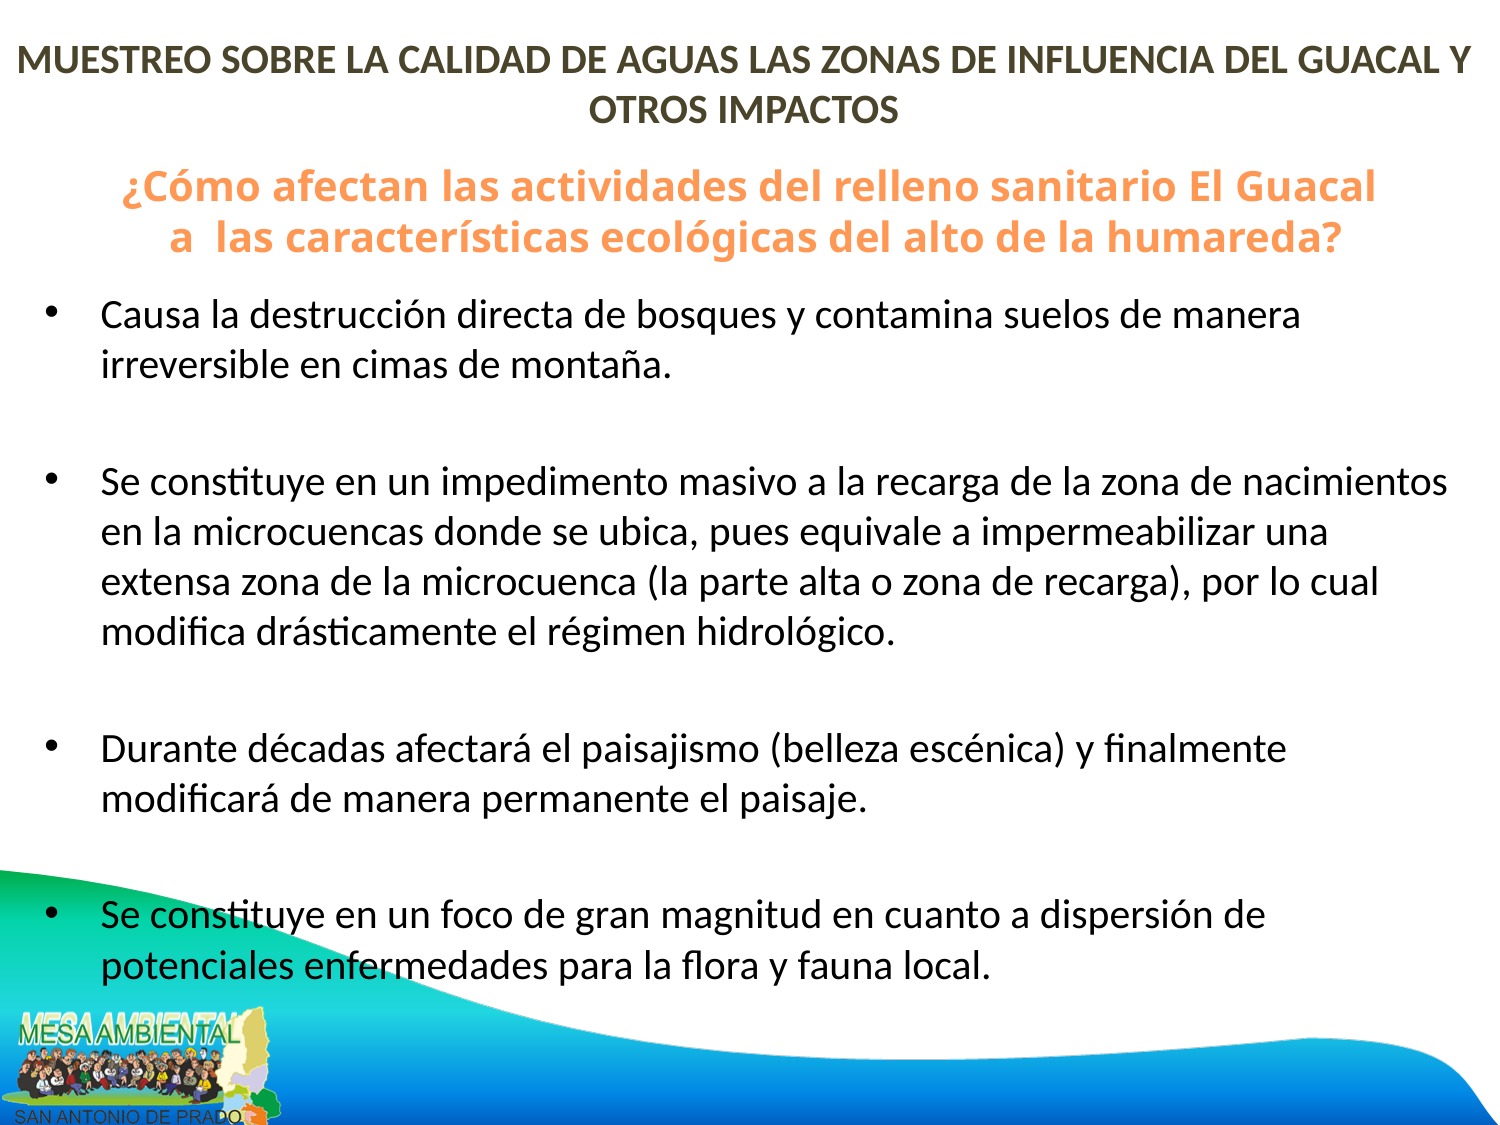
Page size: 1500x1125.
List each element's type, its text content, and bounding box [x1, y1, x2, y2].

text_box ¿Cómo afectan las actividades del relleno sanitario El Guacal a las características ecológicas del alto de la humareda? [41, 153, 1471, 268]
text_box MUESTREO SOBRE LA CALIDAD DE AGUAS LAS ZONAS DE INFLUENCIA DEL GUACAL Y OTROS IMPACTOS [0, 10, 1494, 153]
picture [0, 870, 1500, 1125]
list Causa la destrucción directa de bosques y contamina suelos de manera irreversible en cimas de montaña. Se constituye en un impedimento masivo a la recarga de la zona de nacimientos en la microcuencas donde se ubica, pues equivale a impermeabilizar una extensa zona de la microcuenca (la parte alta o zona de recarga), por lo cual modifica drásticamente el régimen hidrológico. Durante décadas afectará el paisajismo (belleza escénica) y finalmente modificará de manera permanente el paisaje. Se constituye en un foco de gran magnitud en cuanto a dispersión de potenciales enfermedades para la flora y fauna local. [29, 278, 1471, 868]
